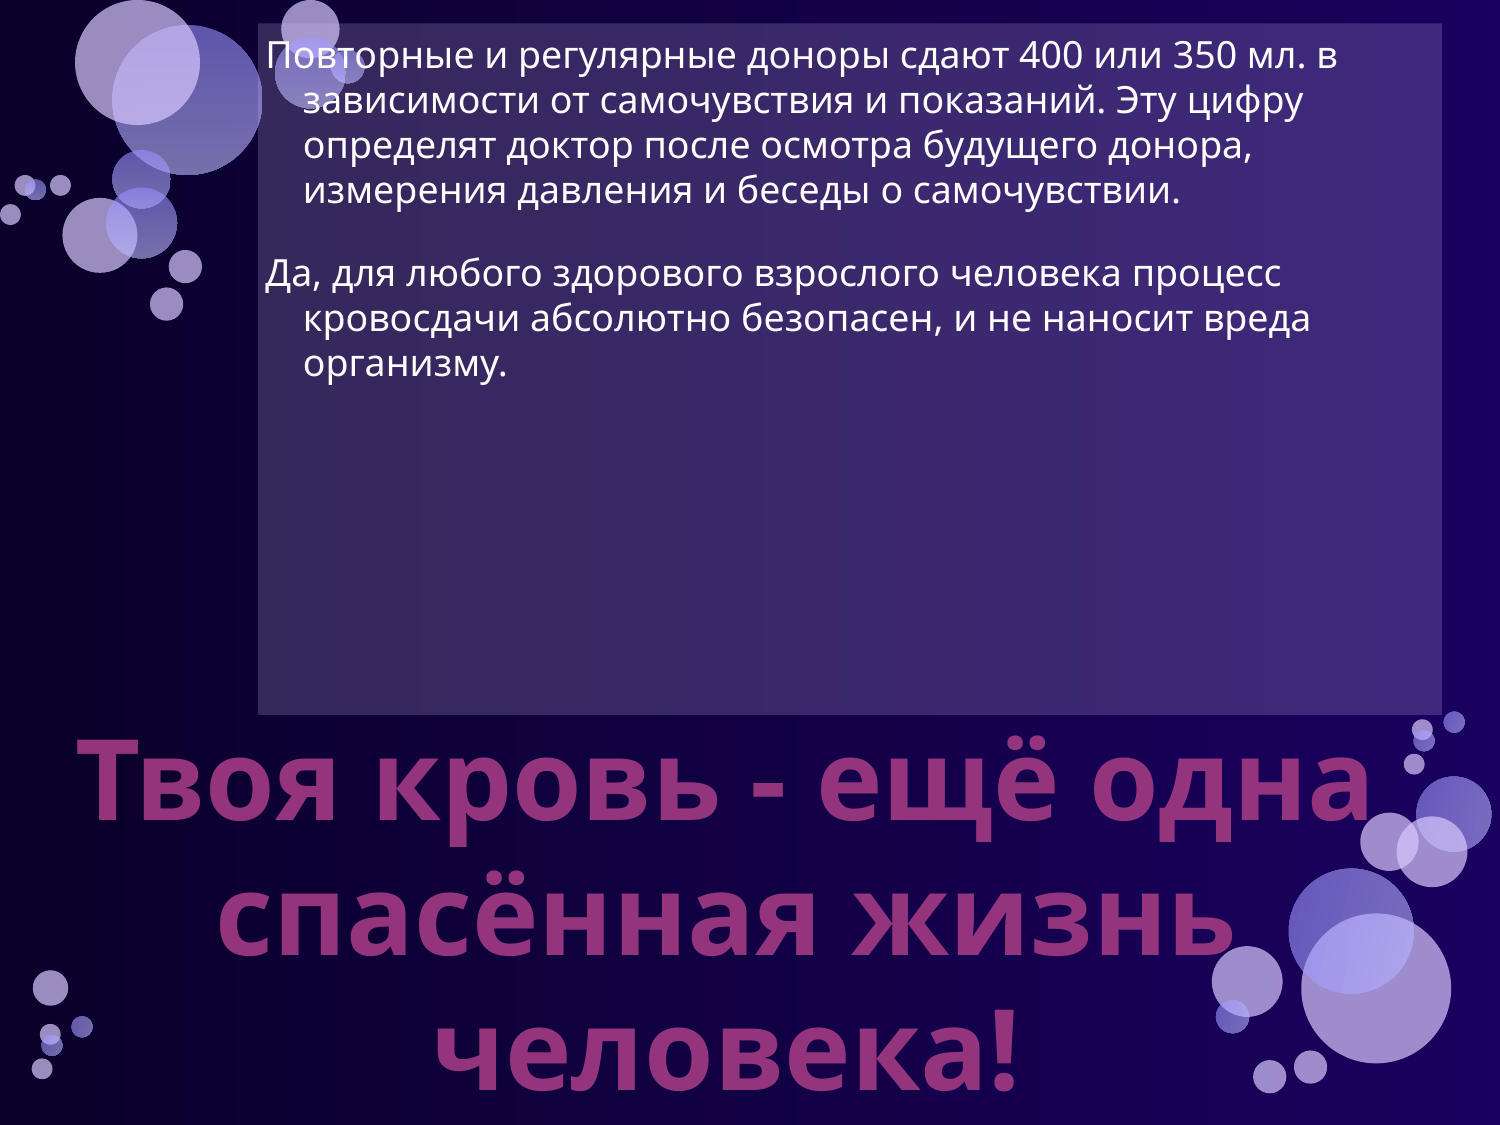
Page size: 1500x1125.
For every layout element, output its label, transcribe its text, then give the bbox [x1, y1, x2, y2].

list Повторные и регулярные доноры сдают 400 или 350 мл. в зависимости от самочувствия и показаний. Эту цифру определят доктор после осмотра будущего донора, измерения давления и беседы о самочувствии. Да, для любого здорового взрослого человека процесс кровосдачи абсолютно безопасен, и не наносит вреда организму. [257, 23, 1443, 700]
text_box Твоя кровь - ещё одна спасённая жизнь человека! [0, 700, 1453, 1121]
